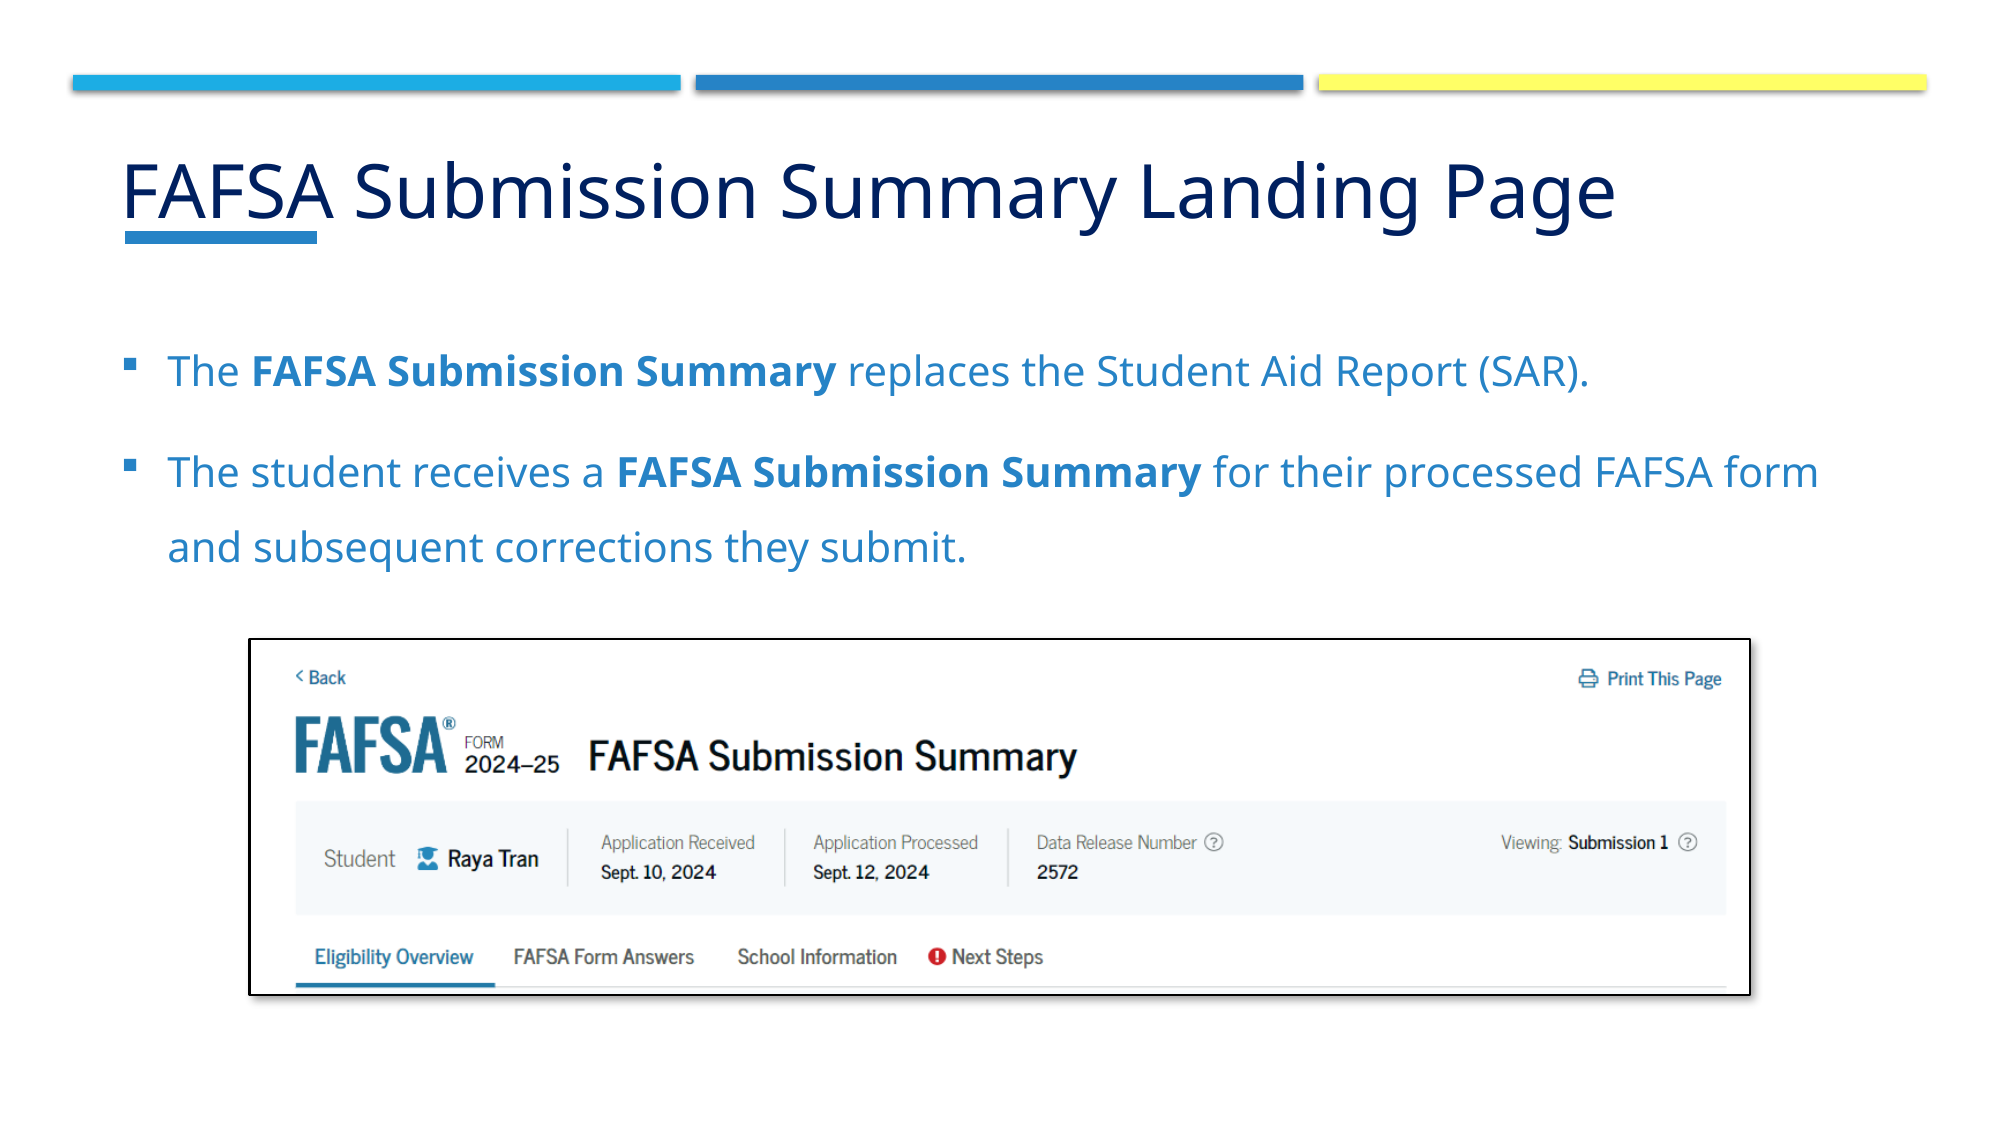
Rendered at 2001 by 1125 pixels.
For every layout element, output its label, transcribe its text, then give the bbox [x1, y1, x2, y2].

picture [249, 639, 1750, 995]
title FAFSA Submission Summary Landing Page [105, 91, 2000, 242]
text_box The FAFSA Submission Summary replaces the Student Aid Report (SAR). The student receives a FAFSA Submission Summary for their processed FAFSA form and subsequent corrections they submit. [105, 312, 1901, 579]
